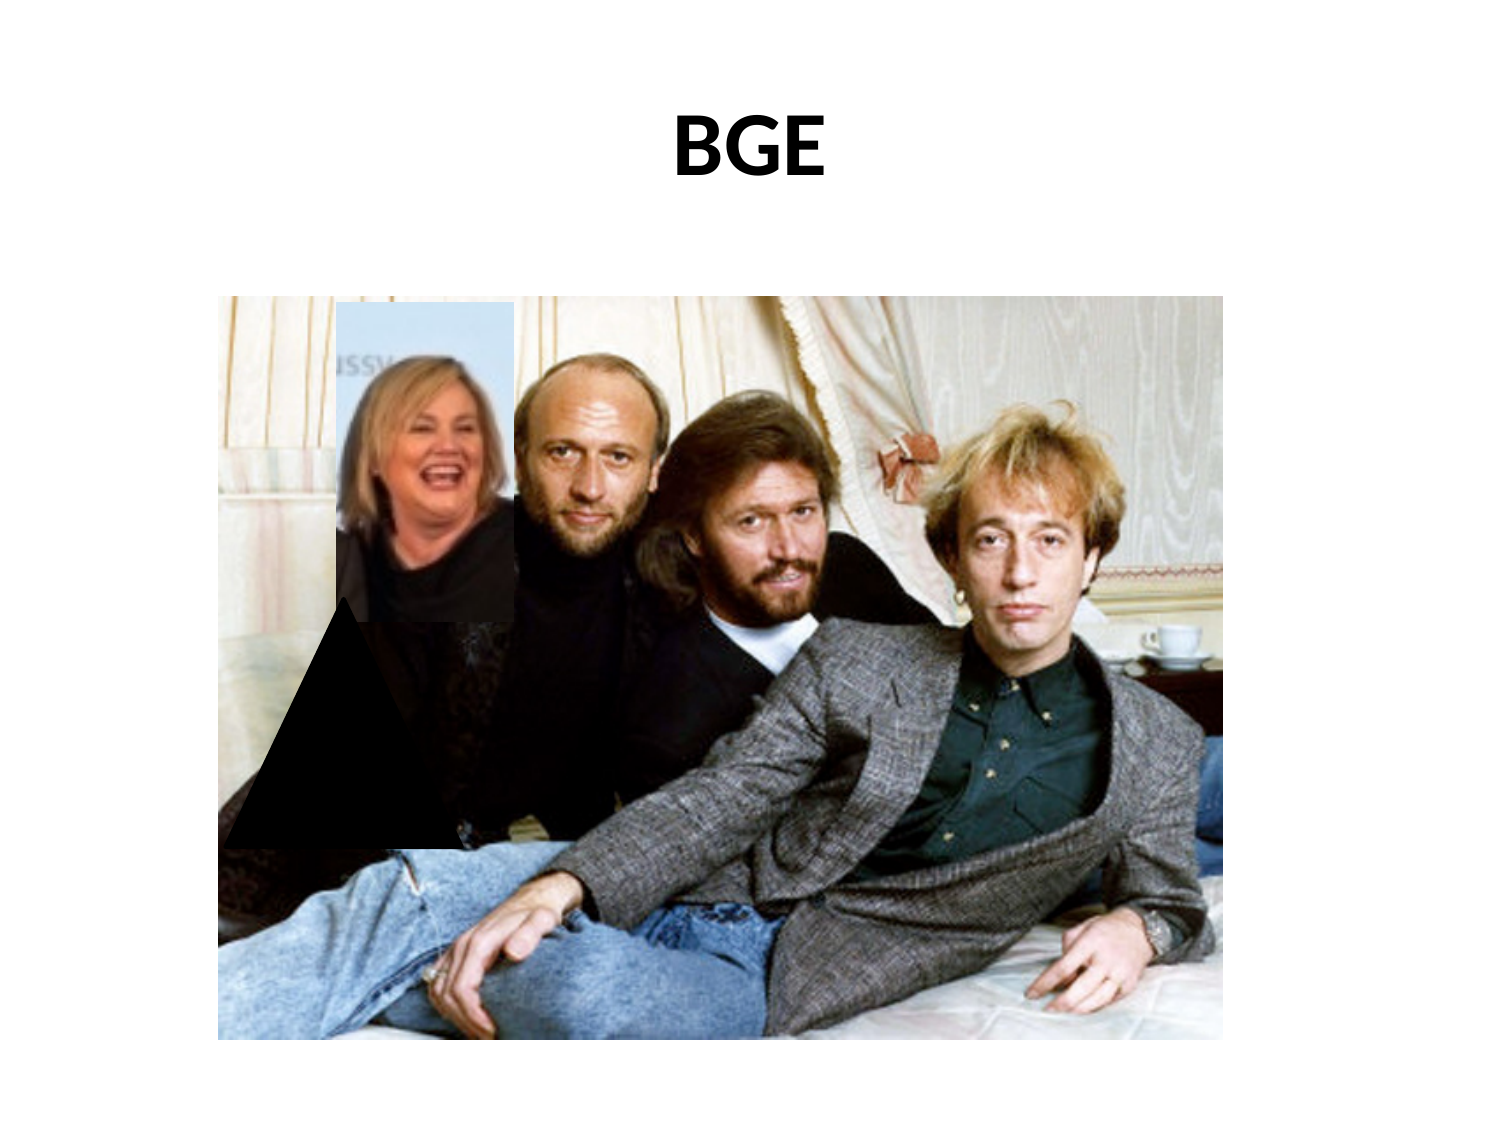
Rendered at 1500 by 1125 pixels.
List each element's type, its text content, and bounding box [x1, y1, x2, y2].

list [218, 296, 1223, 1040]
picture [336, 302, 514, 622]
title BGE [75, 45, 1425, 233]
